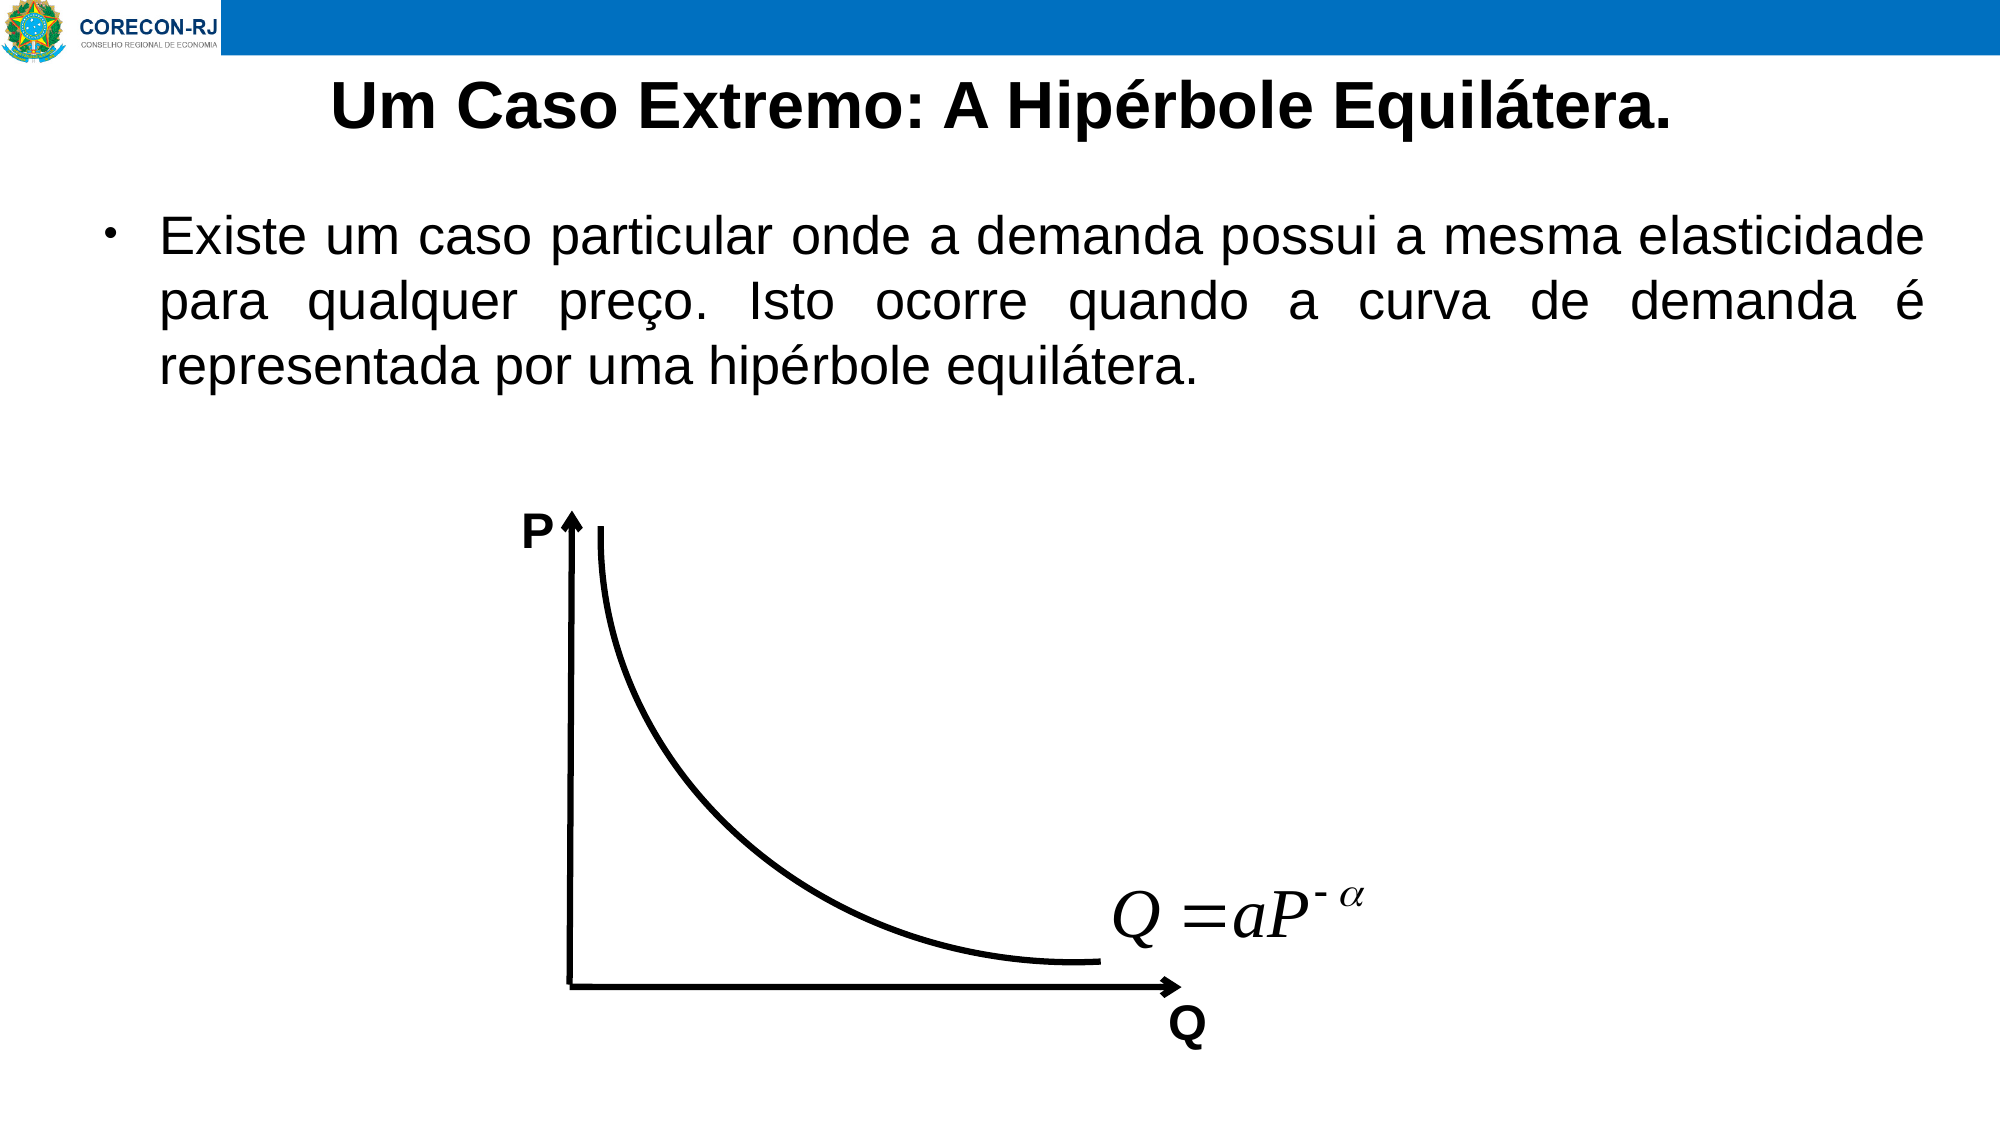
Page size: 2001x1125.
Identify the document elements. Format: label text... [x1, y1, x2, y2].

text_box [600, 526, 1096, 963]
text_box Q [1153, 982, 1340, 1058]
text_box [1101, 861, 1382, 968]
list Existe um caso particular onde a demanda possui a mesma elasticidade para qualquer preço. Isto ocorre quando a curva de demanda é representada por uma hipérbole equilátera. [88, 192, 1944, 502]
title Um Caso Extremo: A Hipérbole Equilátera. [315, 19, 1795, 150]
text_box P [506, 491, 693, 567]
picture [0, 0, 221, 65]
